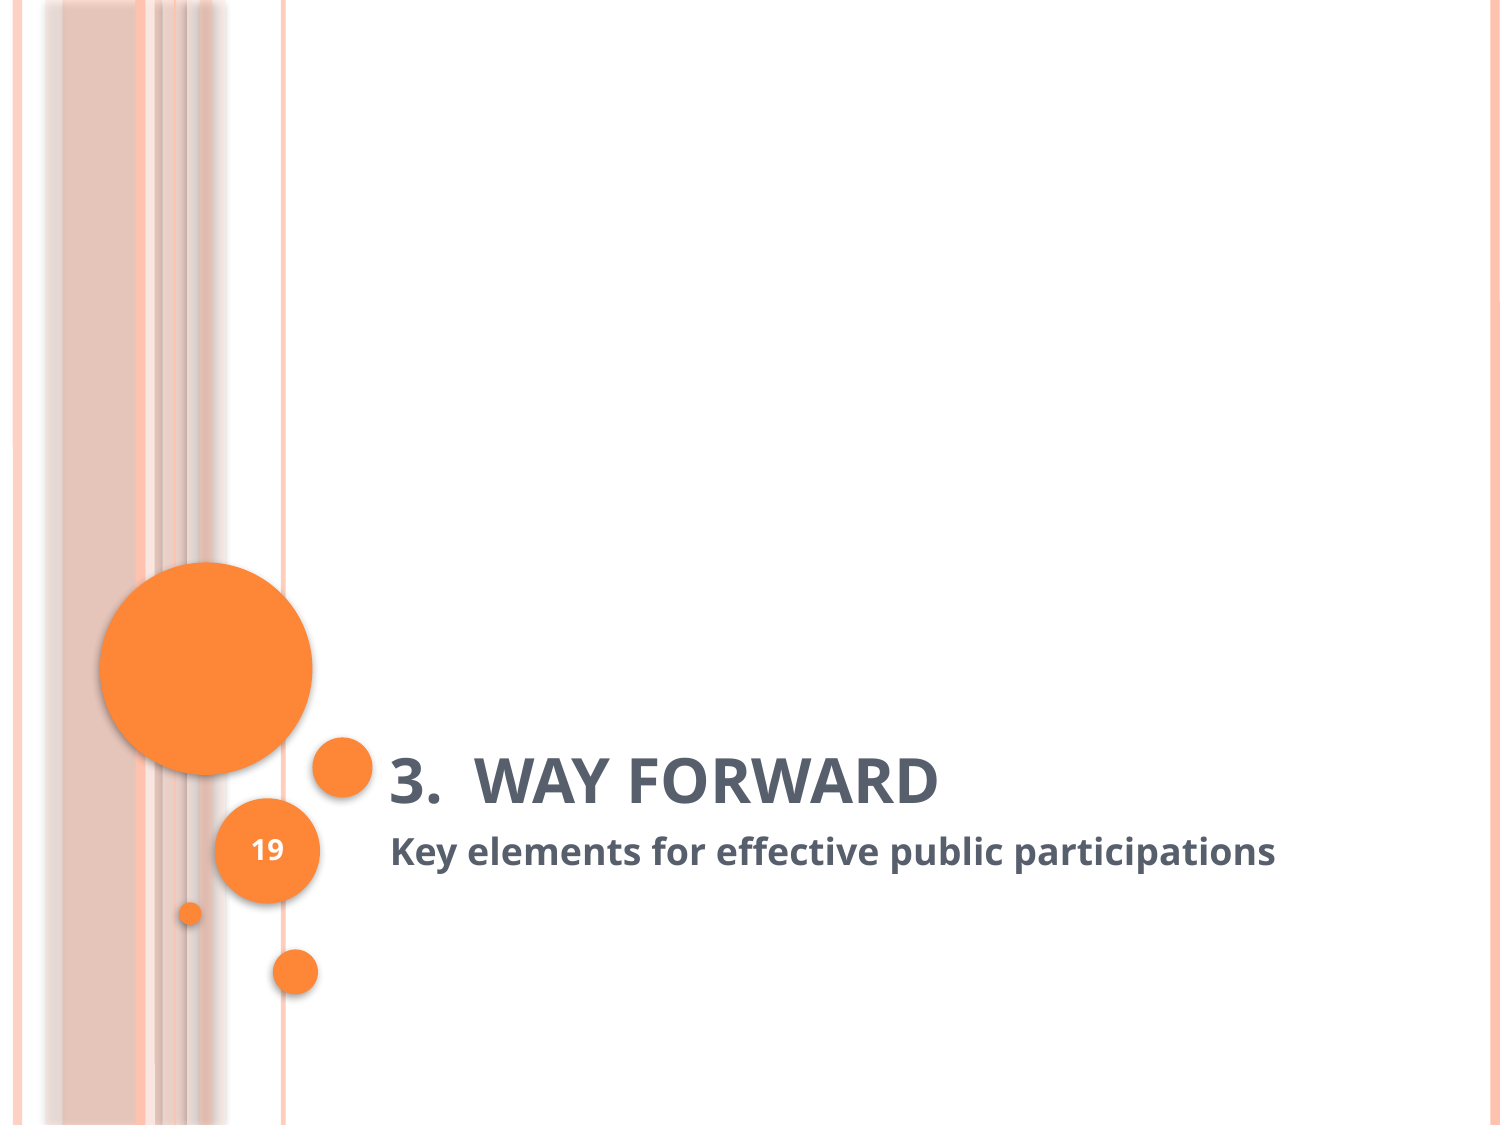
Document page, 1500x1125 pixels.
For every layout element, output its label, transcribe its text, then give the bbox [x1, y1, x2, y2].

subtitle Key elements for effective public participations [375, 820, 1388, 1046]
slide_number 19 [217, 808, 318, 894]
title Way Forward [375, 512, 1388, 820]
